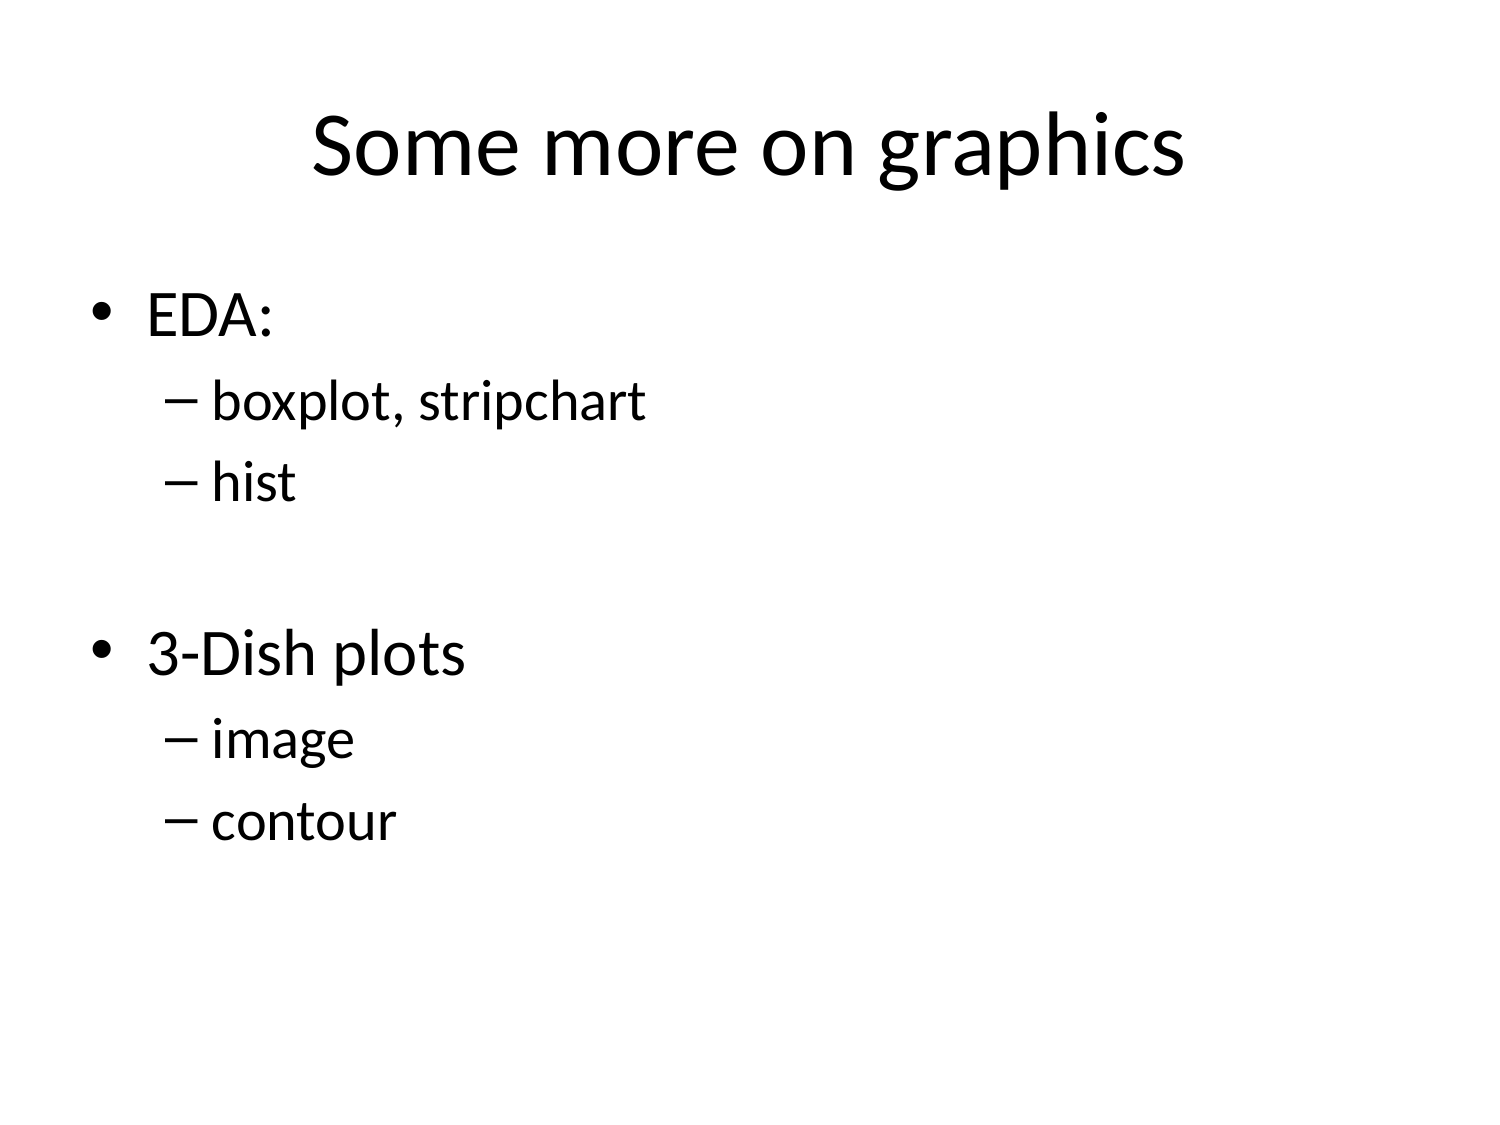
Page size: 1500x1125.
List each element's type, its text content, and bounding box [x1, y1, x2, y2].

title Some more on graphics [75, 45, 1425, 233]
list EDA: boxplot, stripchart hist 3-Dish plots image contour [75, 262, 1425, 1005]
